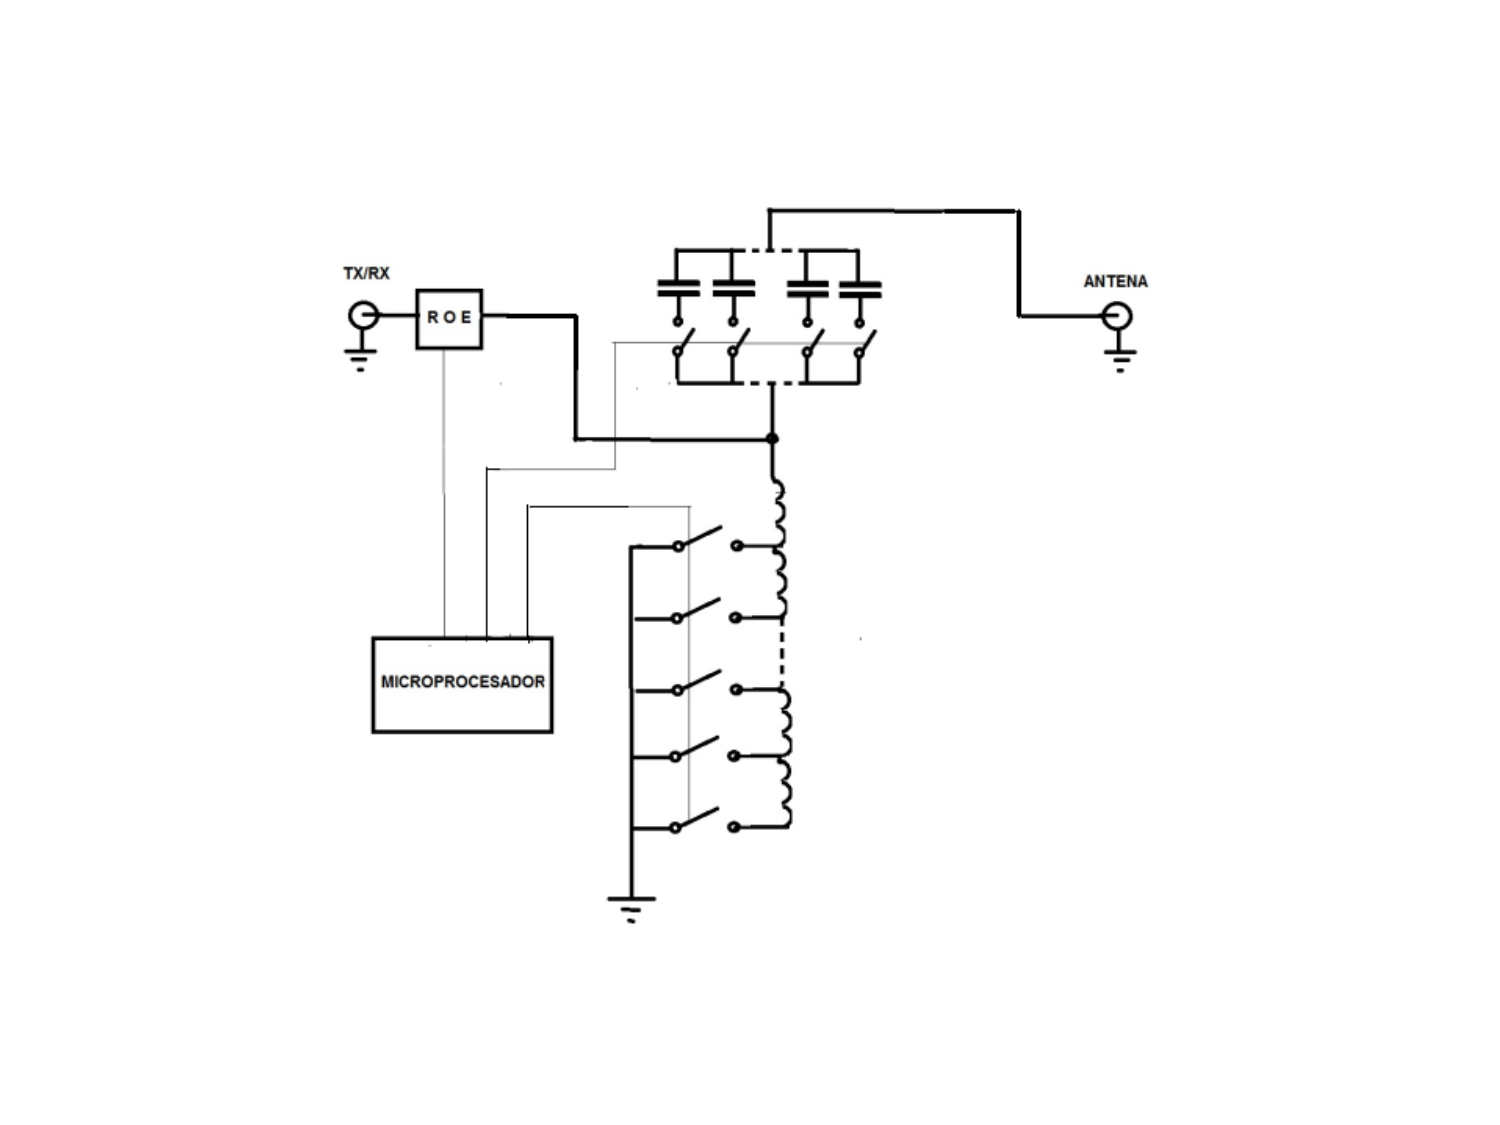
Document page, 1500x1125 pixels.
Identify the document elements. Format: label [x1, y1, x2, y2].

picture [264, 177, 1236, 948]
